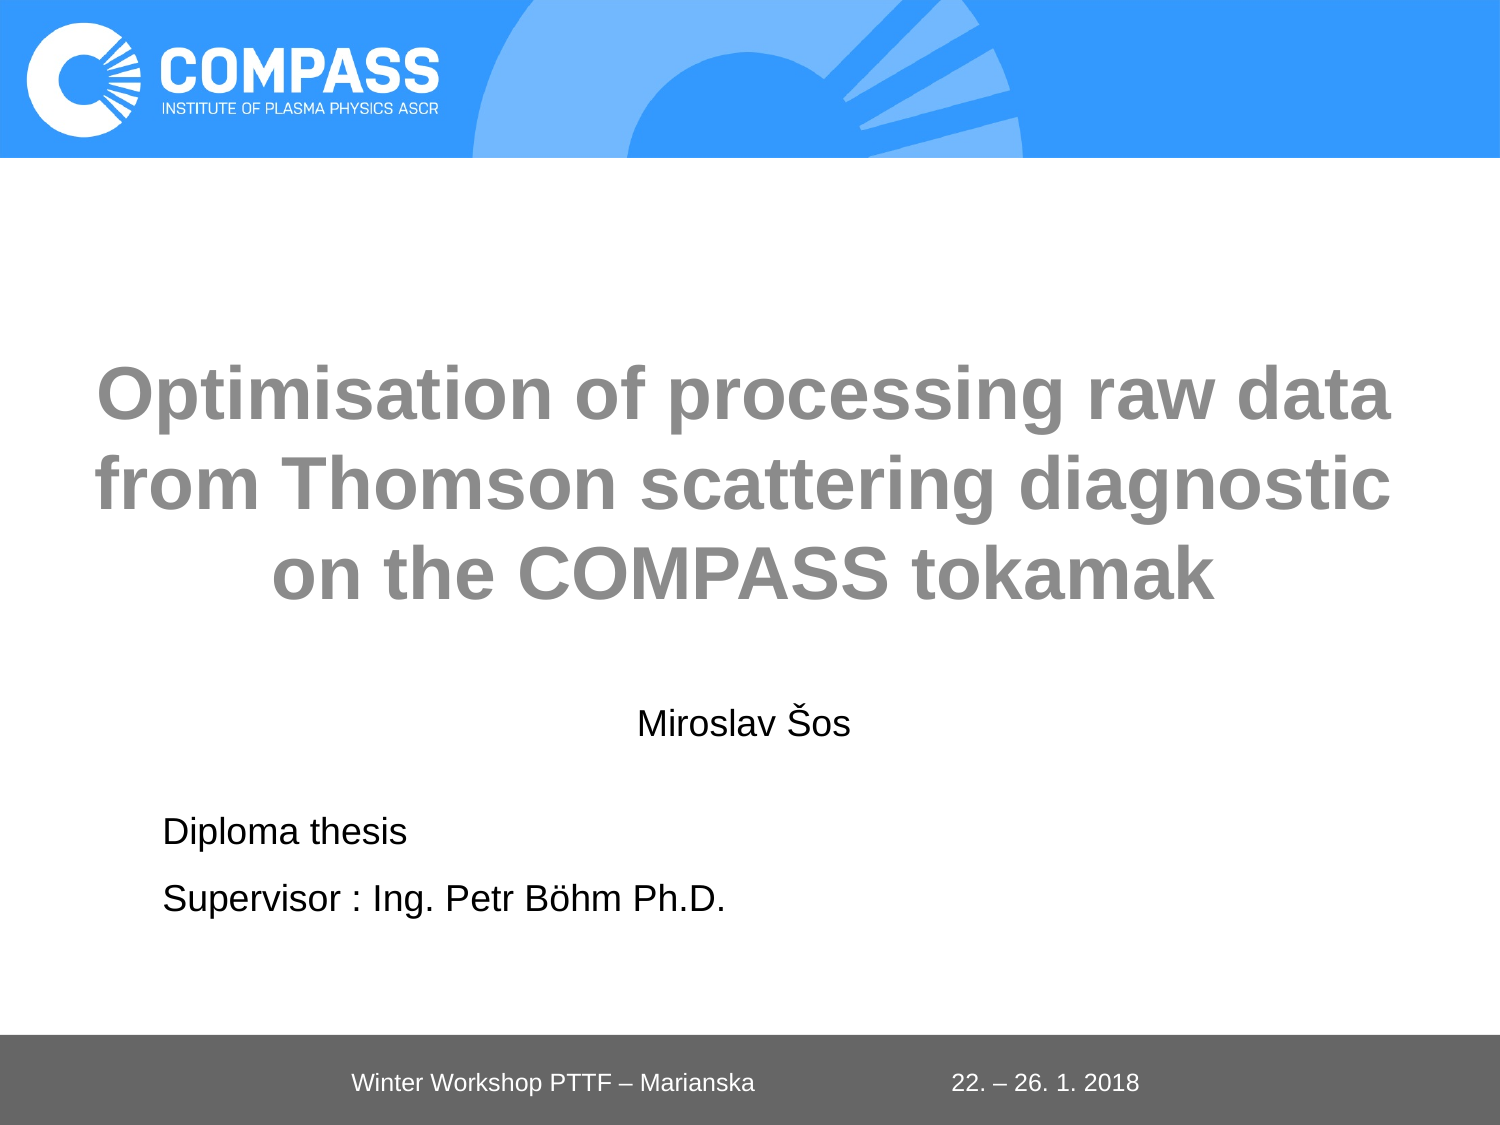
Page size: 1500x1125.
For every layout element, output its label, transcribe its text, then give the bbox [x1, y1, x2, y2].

text_box Diploma thesis Supervisor : Ing. Petr Böhm Ph.D. [147, 810, 939, 893]
slide_number Optimisation of processing raw data from Thomson scattering diagnostic on the COMPASS tokamak [64, 231, 1424, 728]
text_box Miroslav Šos [348, 680, 1140, 764]
picture [0, 0, 1500, 158]
text_box Winter Workshop PTTF – Marianska 22. – 26. 1. 2018 [141, 1058, 1358, 1104]
text_box [0, 1034, 1500, 1125]
